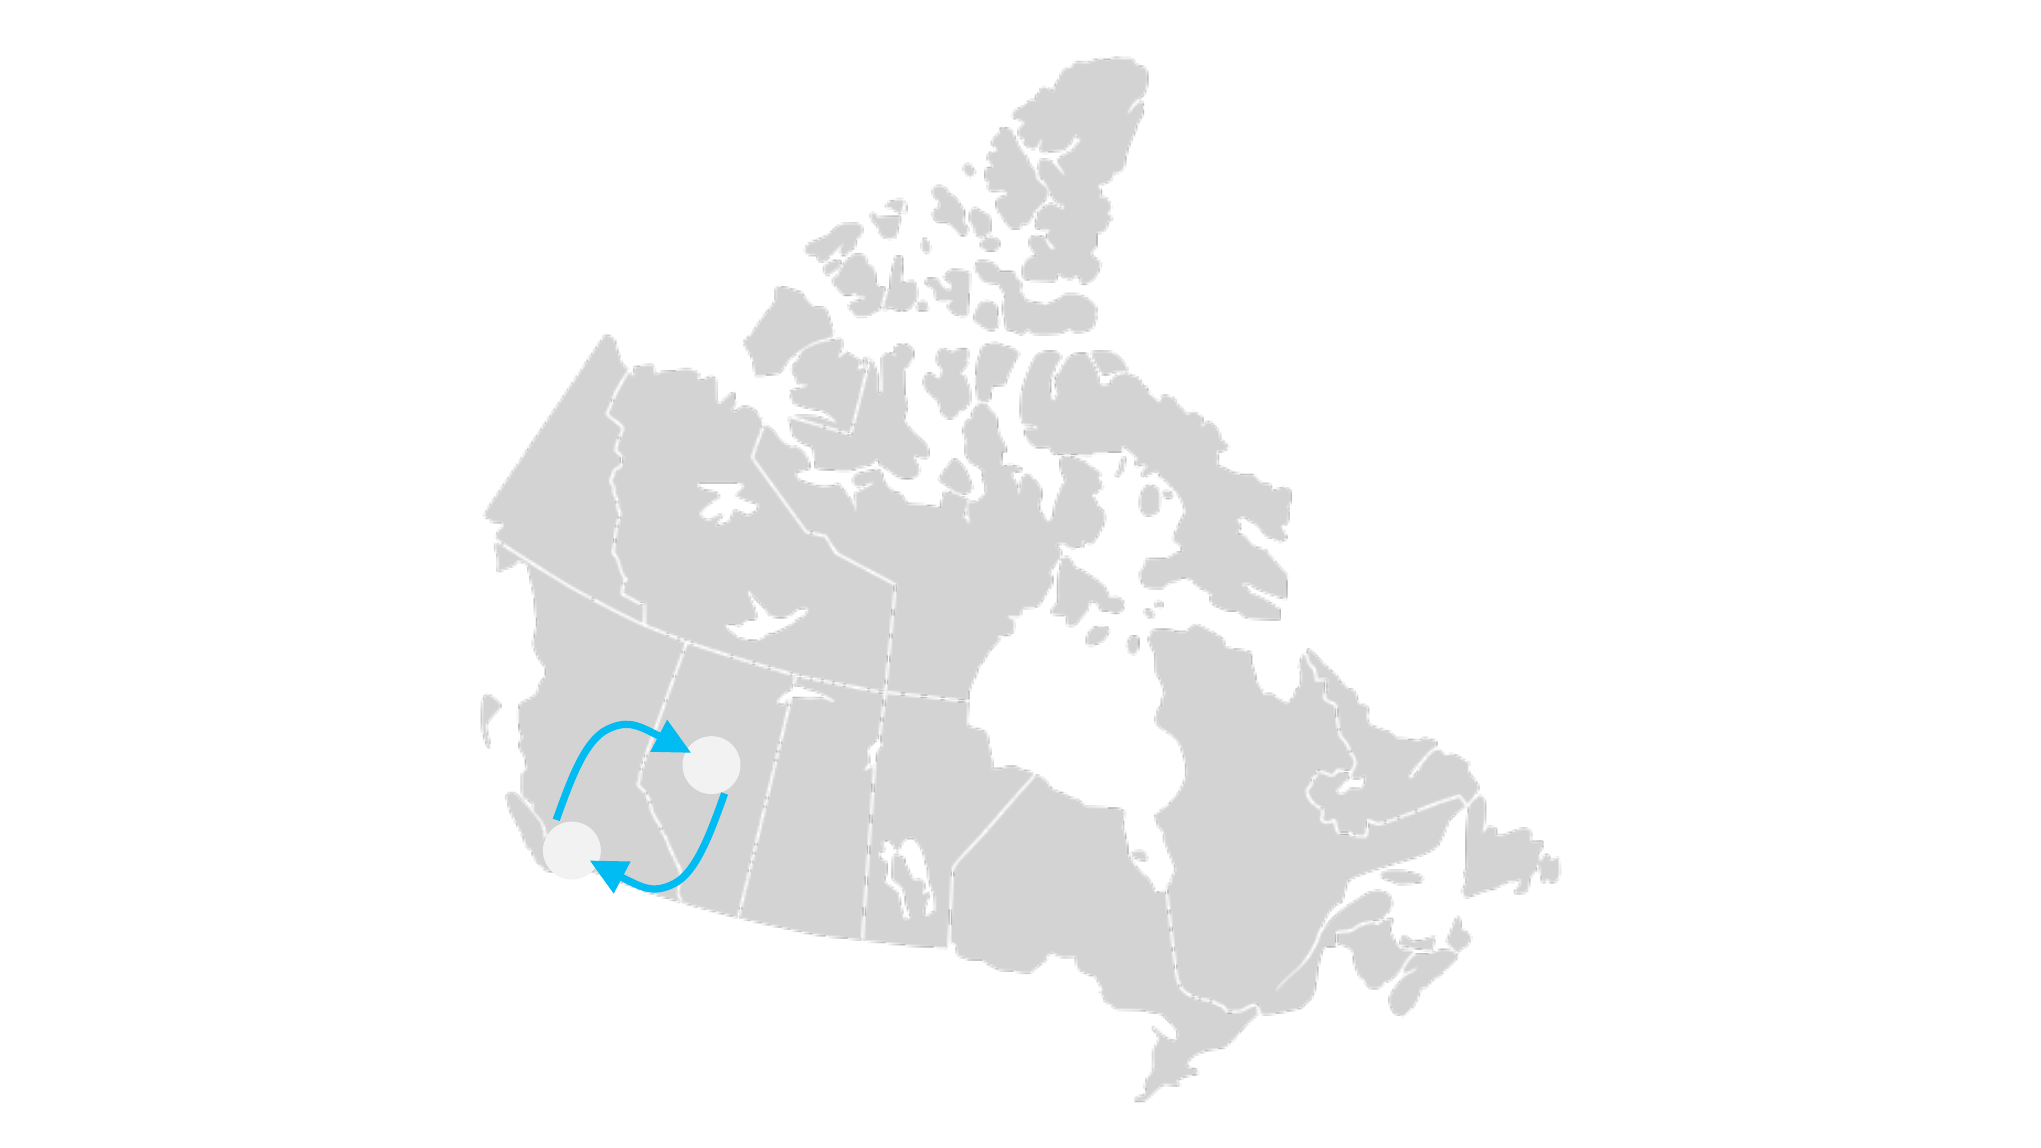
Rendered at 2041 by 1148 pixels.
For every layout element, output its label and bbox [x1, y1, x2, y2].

picture [473, 51, 1568, 1111]
